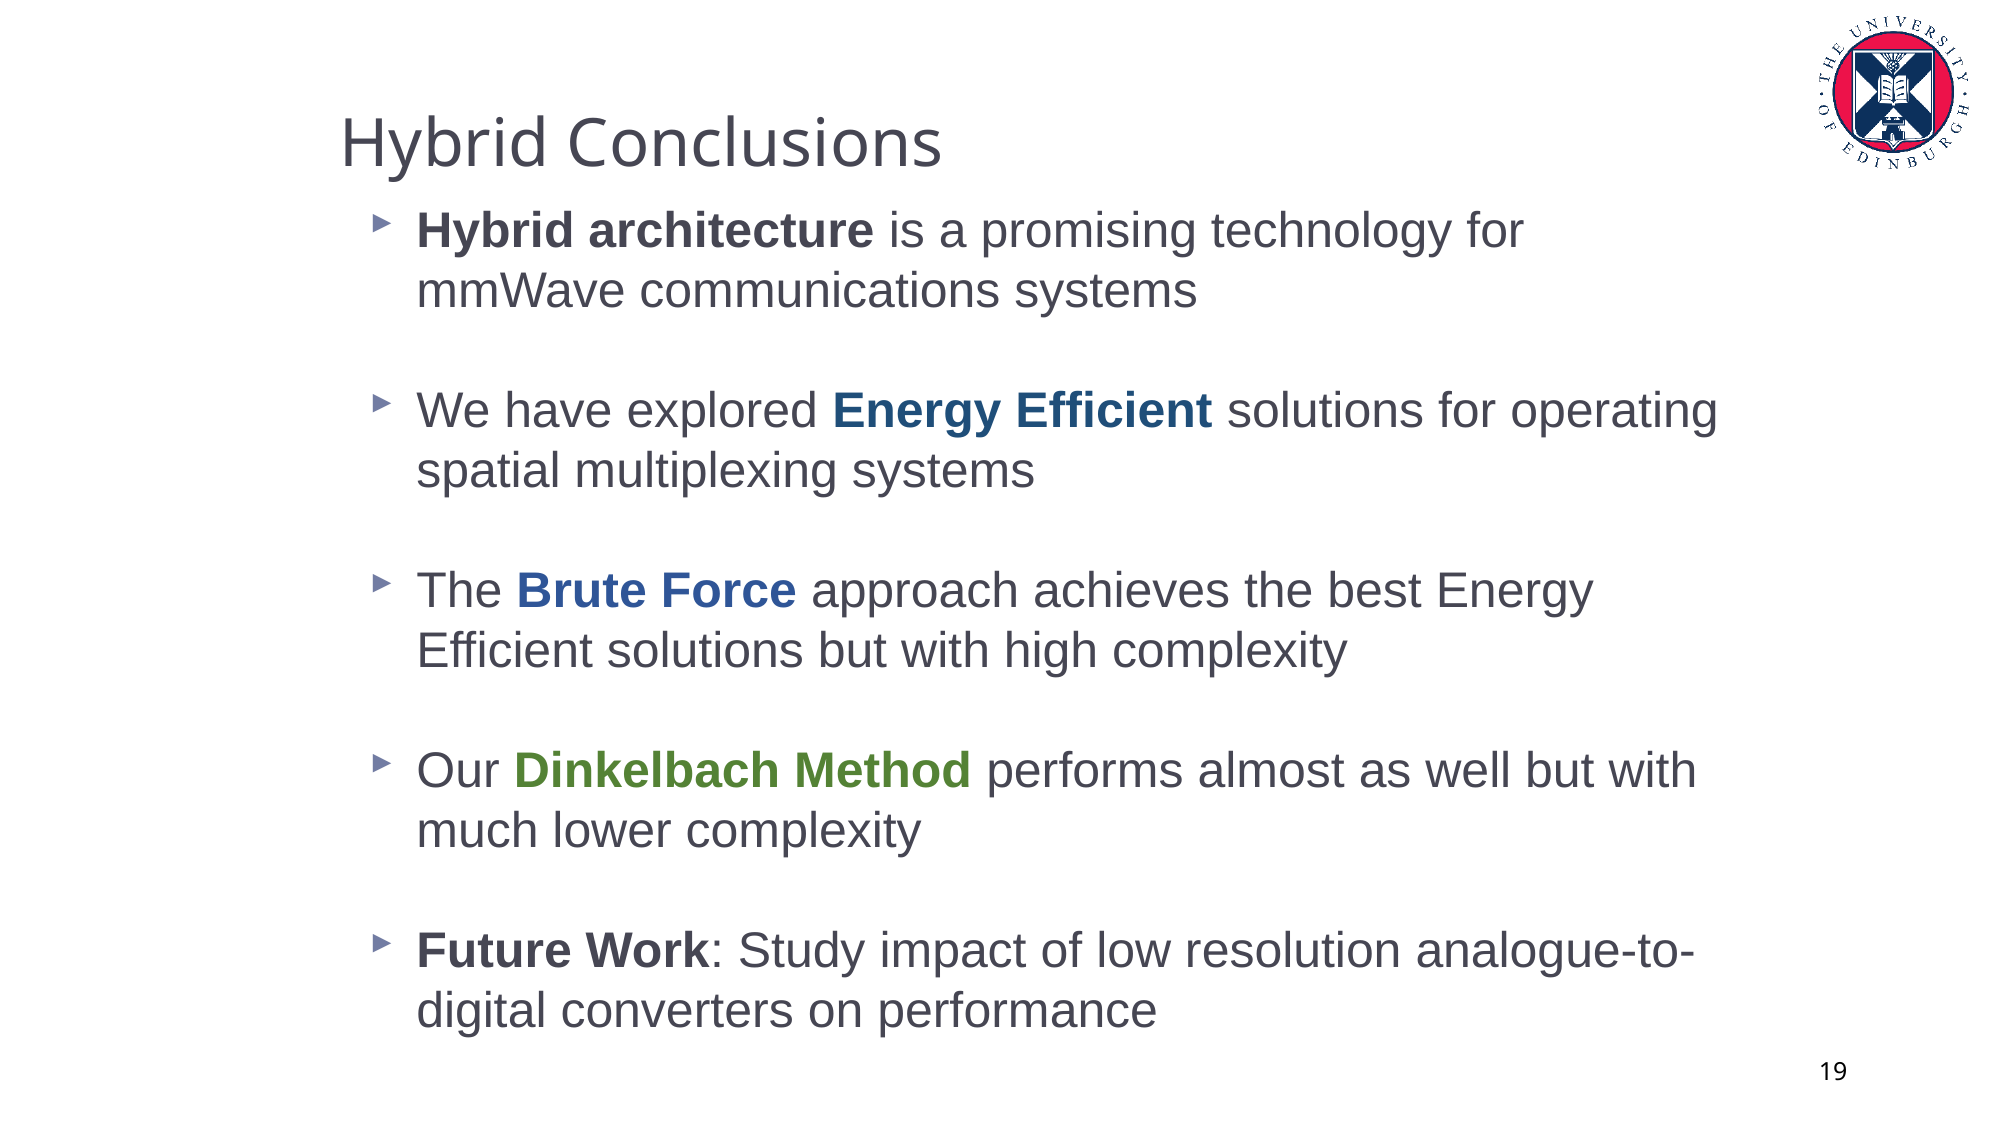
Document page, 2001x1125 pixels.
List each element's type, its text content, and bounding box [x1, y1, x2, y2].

text_box Hybrid architecture is a promising technology for mmWave communications systems We have explored Energy Efficient solutions for operating spatial multiplexing systems The Brute Force approach achieves the best Energy Efficient solutions but with high complexity Our Dinkelbach Method performs almost as well but with much lower complexity Future Work: Study impact of low resolution analogue-to-digital converters on performance [279, 189, 1742, 1030]
picture [1817, 16, 1969, 169]
text_box Hybrid Conclusions [324, 24, 1675, 188]
slide_number 19 [1412, 1042, 1863, 1103]
